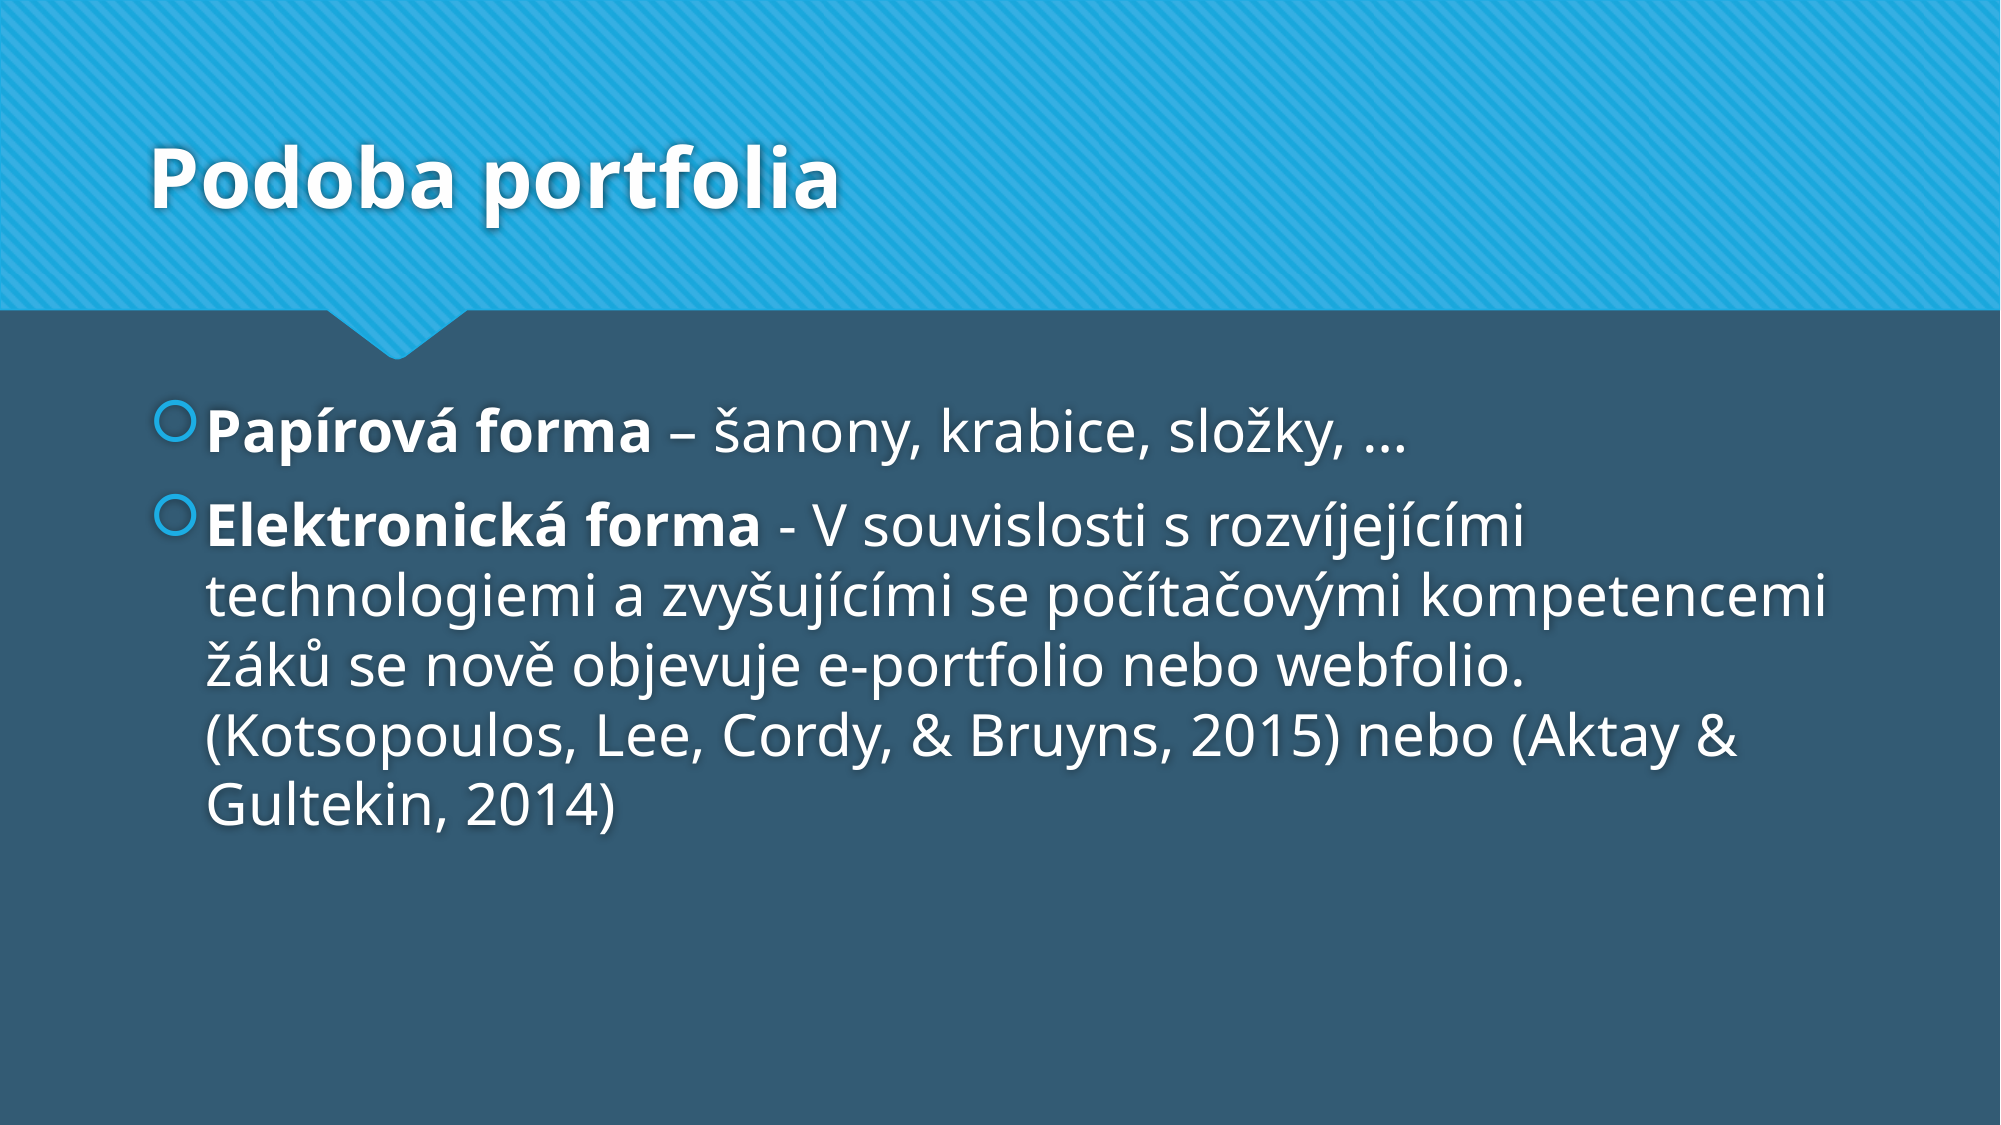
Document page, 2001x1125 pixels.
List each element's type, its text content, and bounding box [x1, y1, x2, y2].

list Papírová forma – šanony, krabice, složky, … Elektronická forma - V souvislosti s rozvíjejícími technologiemi a zvyšujícími se počítačovými kompetencemi žáků se nově objevuje e-portfolio nebo webfolio. (Kotsopoulos, Lee, Cordy, & Bruyns, 2015) nebo (Aktay & Gultekin, 2014) [134, 364, 1866, 962]
title Podoba portfolia [132, 73, 1868, 233]
